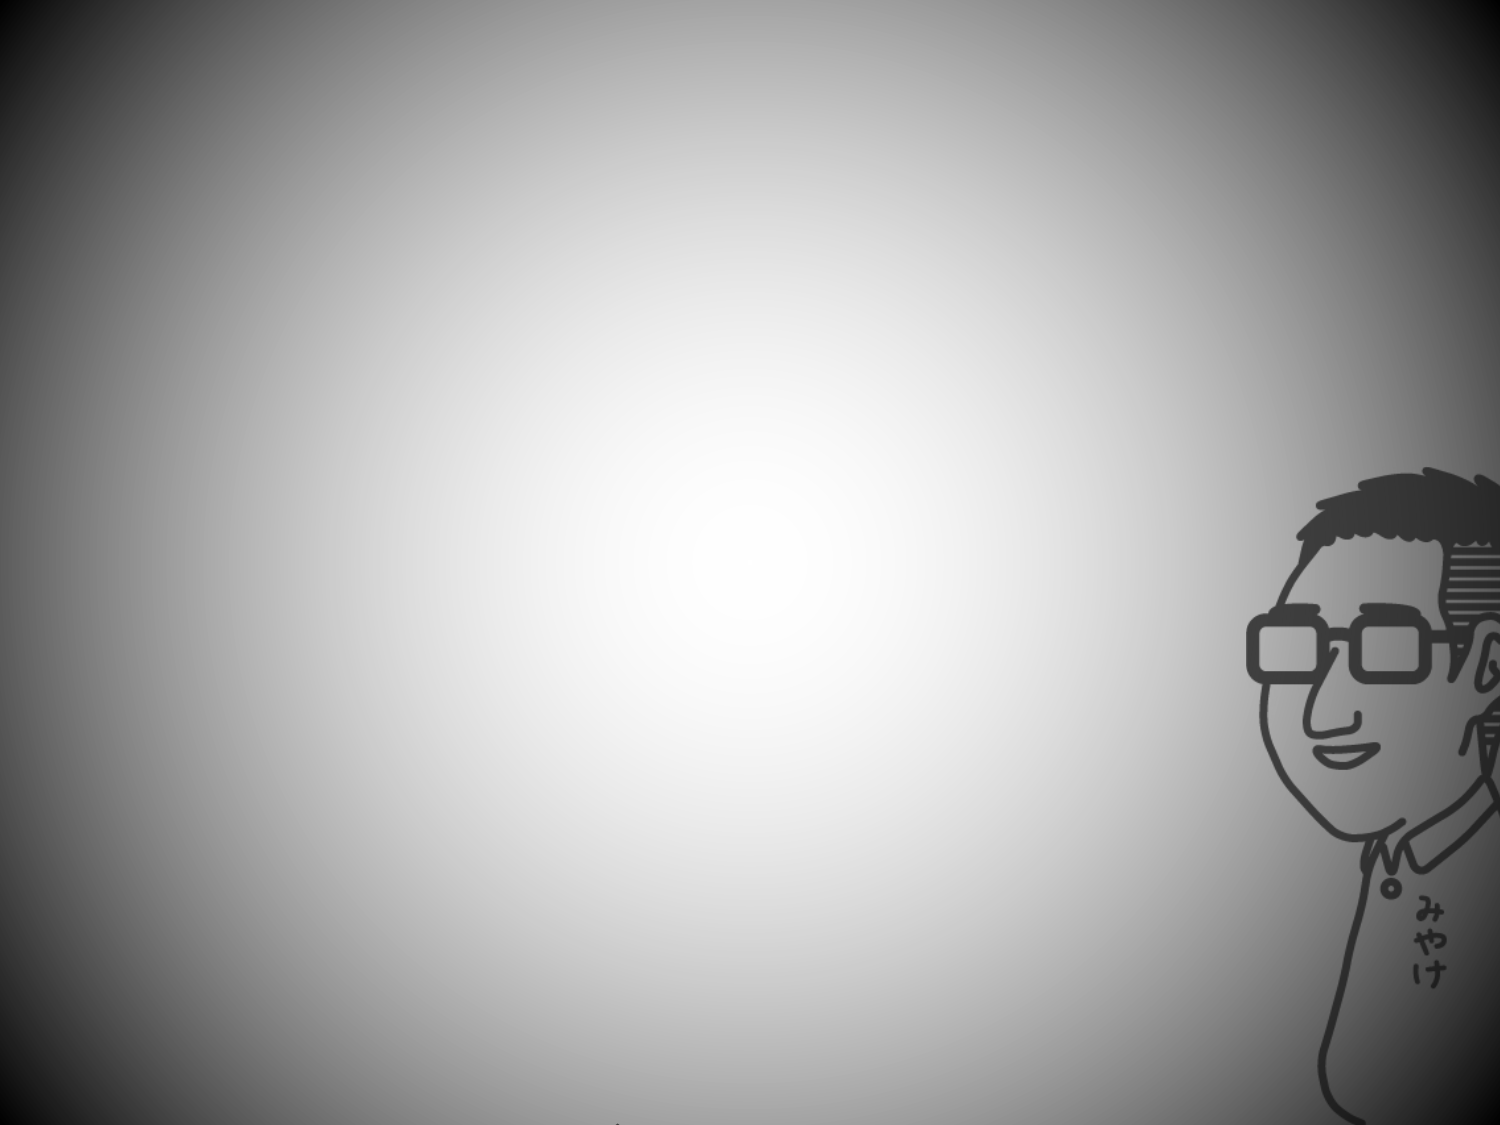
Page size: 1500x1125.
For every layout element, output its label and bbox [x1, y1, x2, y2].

text_box [0, 0, 1500, 1125]
picture [1246, 466, 1500, 1125]
